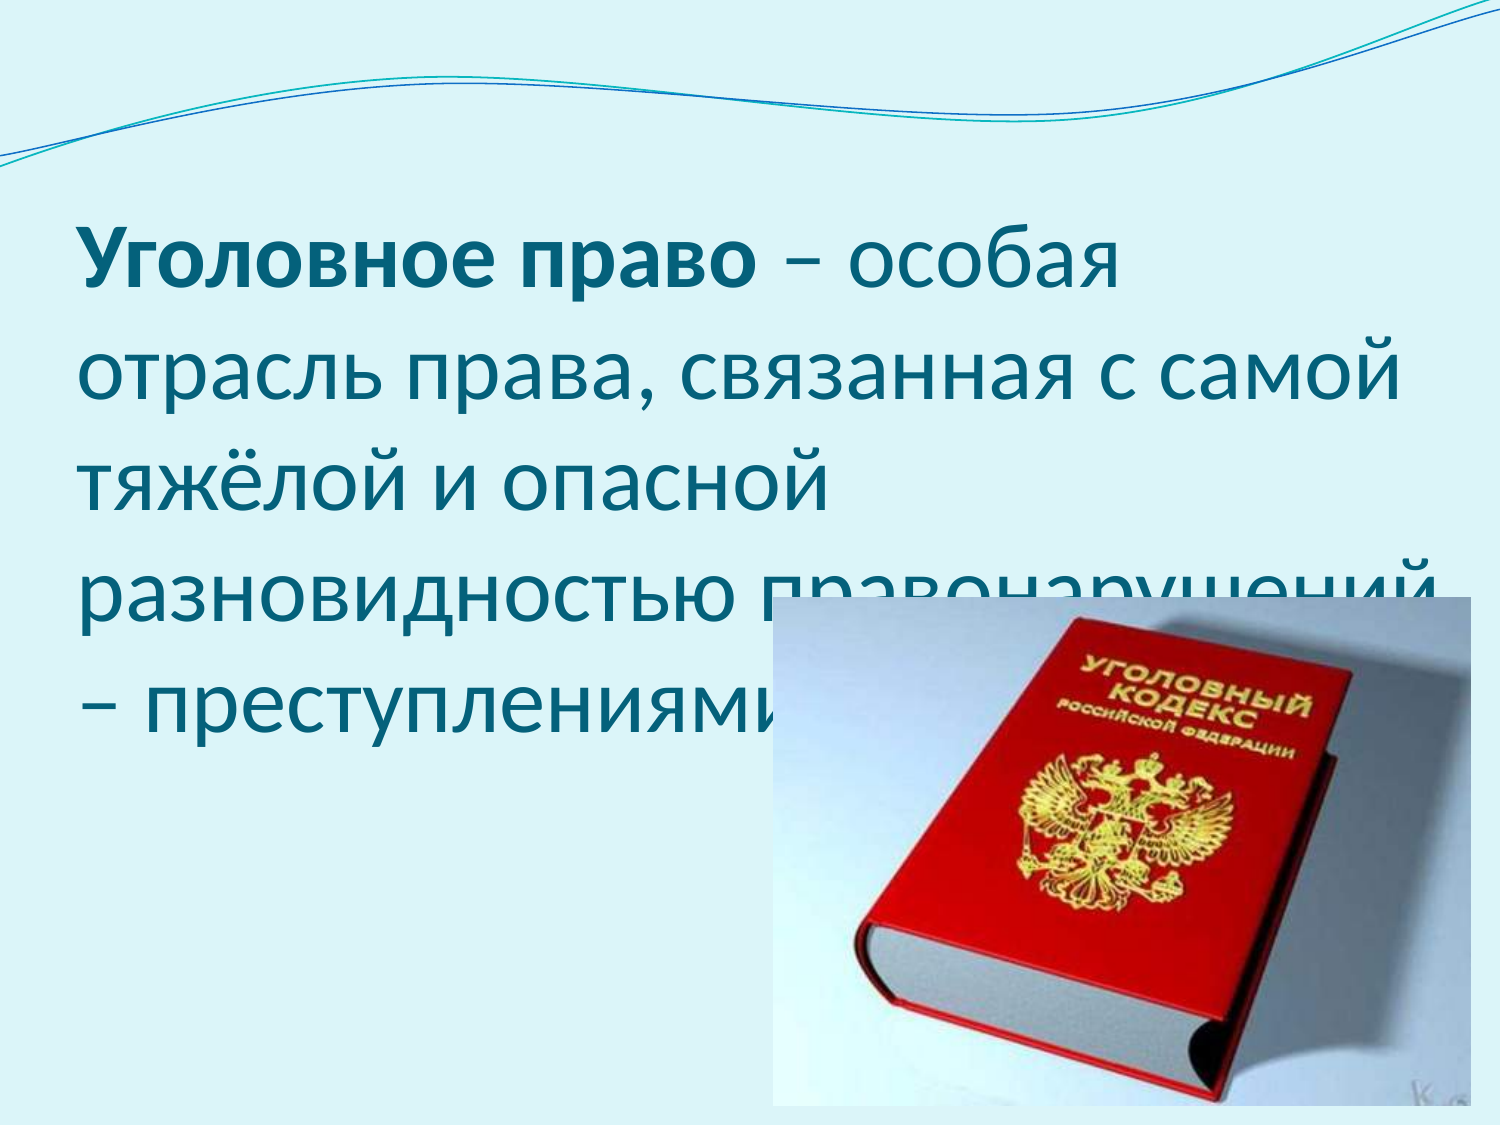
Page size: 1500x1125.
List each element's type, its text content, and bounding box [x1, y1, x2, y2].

title Уголовное право – особая отрасль права, связанная с самой тяжёлой и опасной разновидностью правонарушений – преступлениями. [76, 101, 1447, 752]
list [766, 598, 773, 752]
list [773, 597, 1471, 1107]
